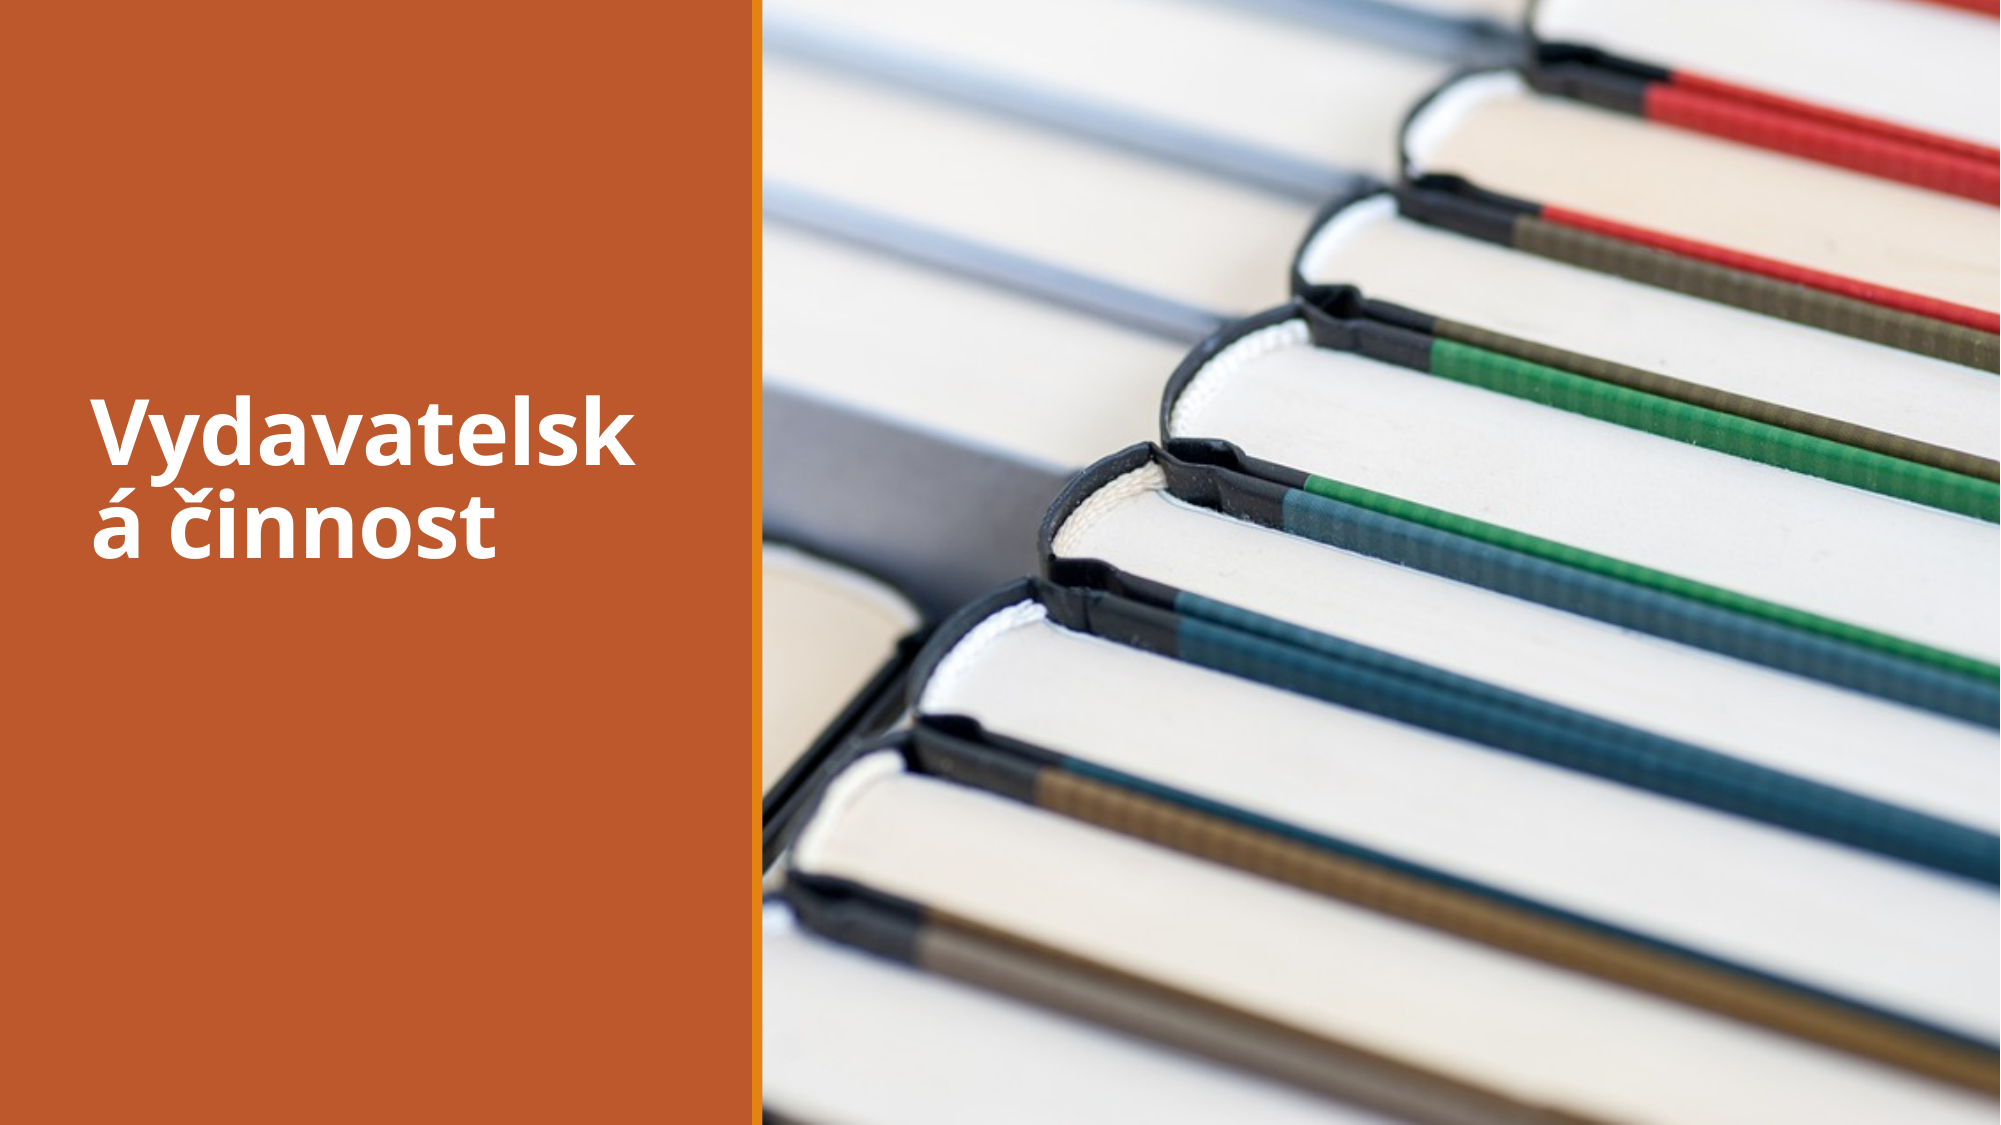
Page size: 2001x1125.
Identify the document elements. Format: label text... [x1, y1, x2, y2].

text_box [751, 723, 758, 1125]
text_box [0, 0, 751, 1125]
text_box [751, 0, 759, 710]
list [760, 0, 2000, 1125]
title Vydavatelská činnost [75, 104, 676, 585]
